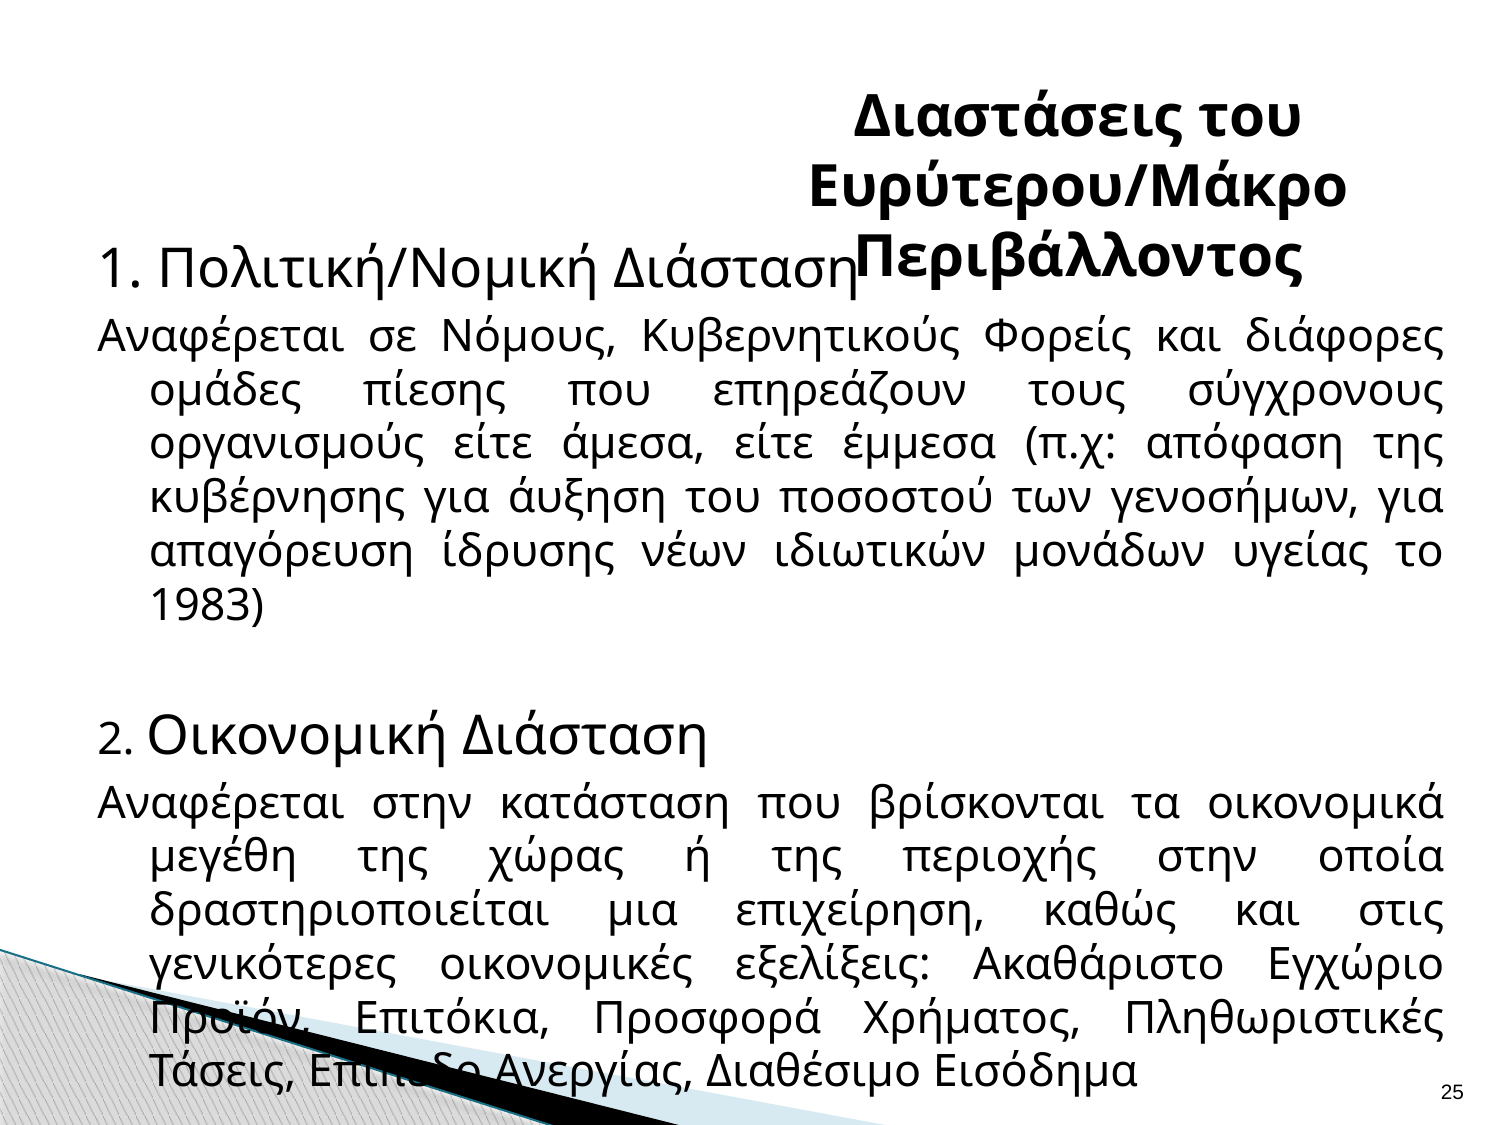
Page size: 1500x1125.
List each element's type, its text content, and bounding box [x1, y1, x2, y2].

slide_number 25 [1418, 1051, 1479, 1112]
text_box Διαστάσεις του Ευρύτερου/Μάκρο Περιβάλλοντος [703, 70, 1500, 283]
list 1. Πολιτική/Νομική Διάσταση Αναφέρεται σε Νόμους, Κυβερνητικούς Φορείς και διάφορες ομάδες πίεσης που επηρεάζουν τους σύγχρονους οργανισμούς είτε άμεσα, είτε έμμεσα (π.χ: απόφαση της κυβέρνησης για άυξηση του ποσοστού των γενοσήμων, για απαγόρευση ίδρυσης νέων ιδιωτικών μονάδων υγείας το 1983) 2. Οικονομική Διάσταση Αναφέρεται στην κατάσταση που βρίσκονται τα οικονομικά μεγέθη της χώρας ή της περιοχής στην οποία δραστηριοποιείται μια επιχείρηση, καθώς και στις γενικότερες οικονομικές εξελίξεις: Ακαθάριστο Εγχώριο Προϊόν, Επιτόκια, Προσφορά Χρήματος, Πληθωριστικές Τάσεις, Επίπεδο Ανεργίας, Διαθέσιμο Εισόδημα [64, 224, 1461, 1107]
